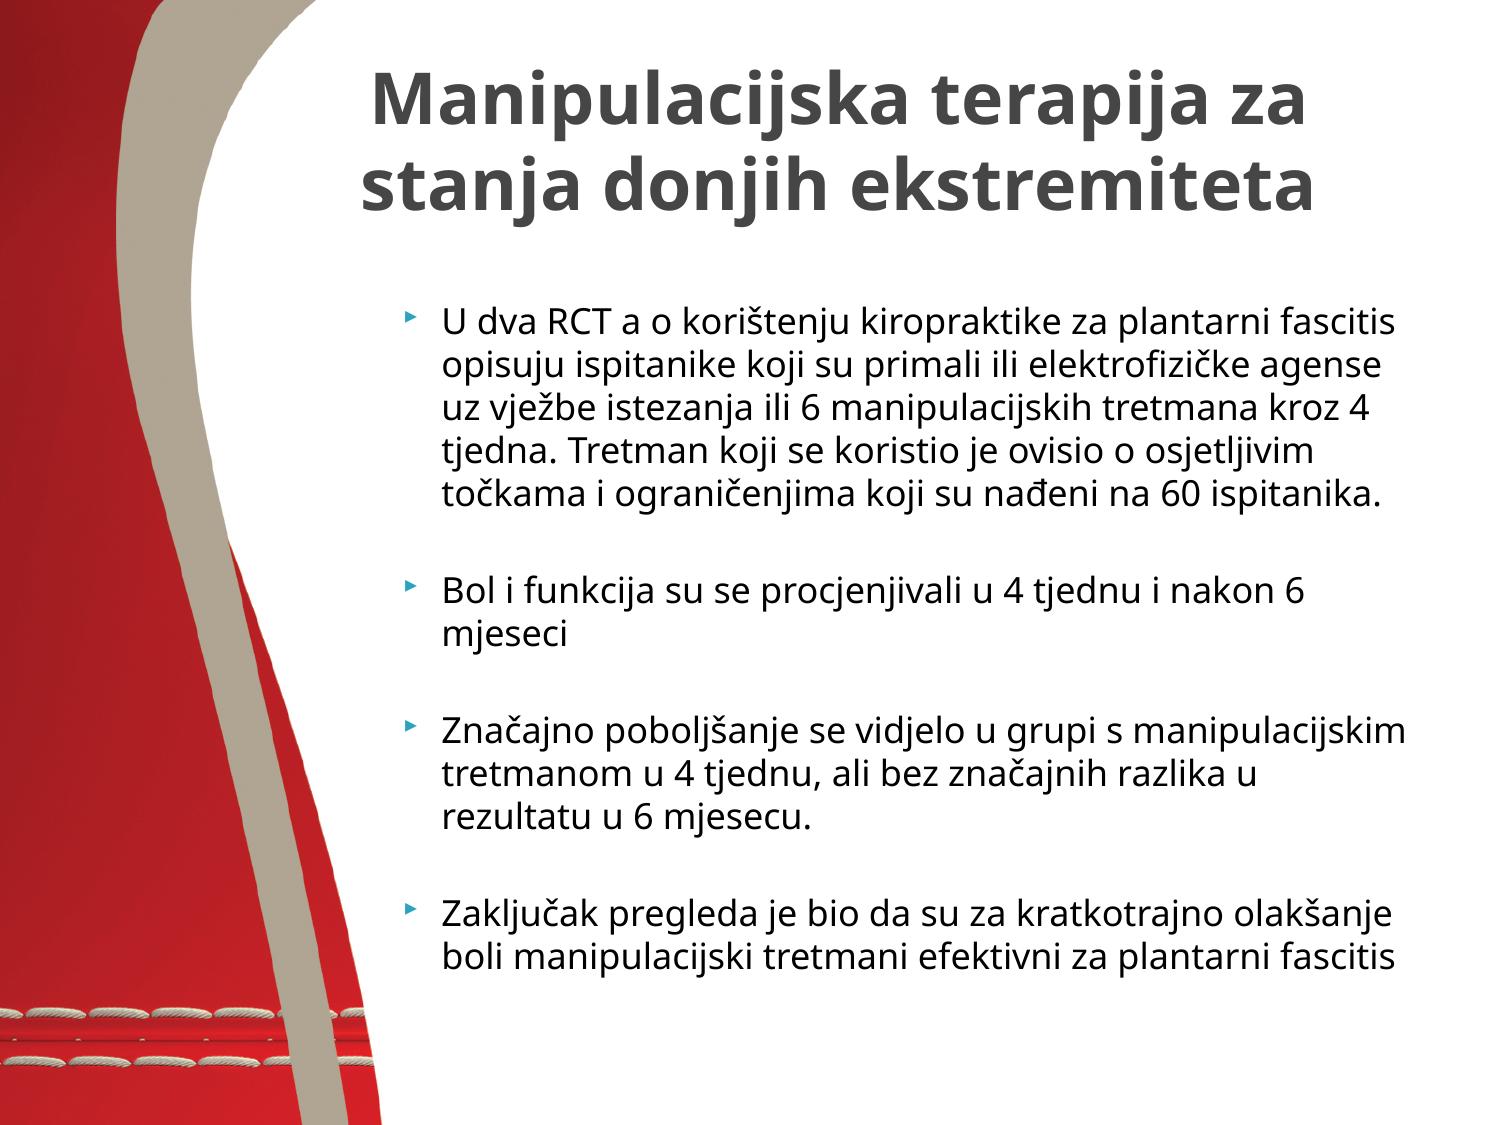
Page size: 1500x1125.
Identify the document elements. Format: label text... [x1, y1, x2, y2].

list U dva RCT a o korištenju kiropraktike za plantarni fascitis opisuju ispitanike koji su primali ili elektrofizičke agense uz vježbe istezanja ili 6 manipulacijskih tretmana kroz 4 tjedna. Tretman koji se koristio je ovisio o osjetljivim točkama i ograničenjima koji su nađeni na 60 ispitanika. Bol i funkcija su se procjenjivali u 4 tjednu i nakon 6 mjeseci Značajno poboljšanje se vidjelo u grupi s manipulacijskim tretmanom u 4 tjednu, ali bez značajnih razlika u rezultatu u 6 mjesecu. Zaključak pregleda je bio da su za kratkotrajno olakšanje boli manipulacijski tretmani efektivni za plantarni fascitis [371, 290, 1425, 1083]
title Manipulacijska terapija za stanja donjih ekstremiteta [253, 45, 1425, 233]
picture [0, 0, 1500, 1125]
